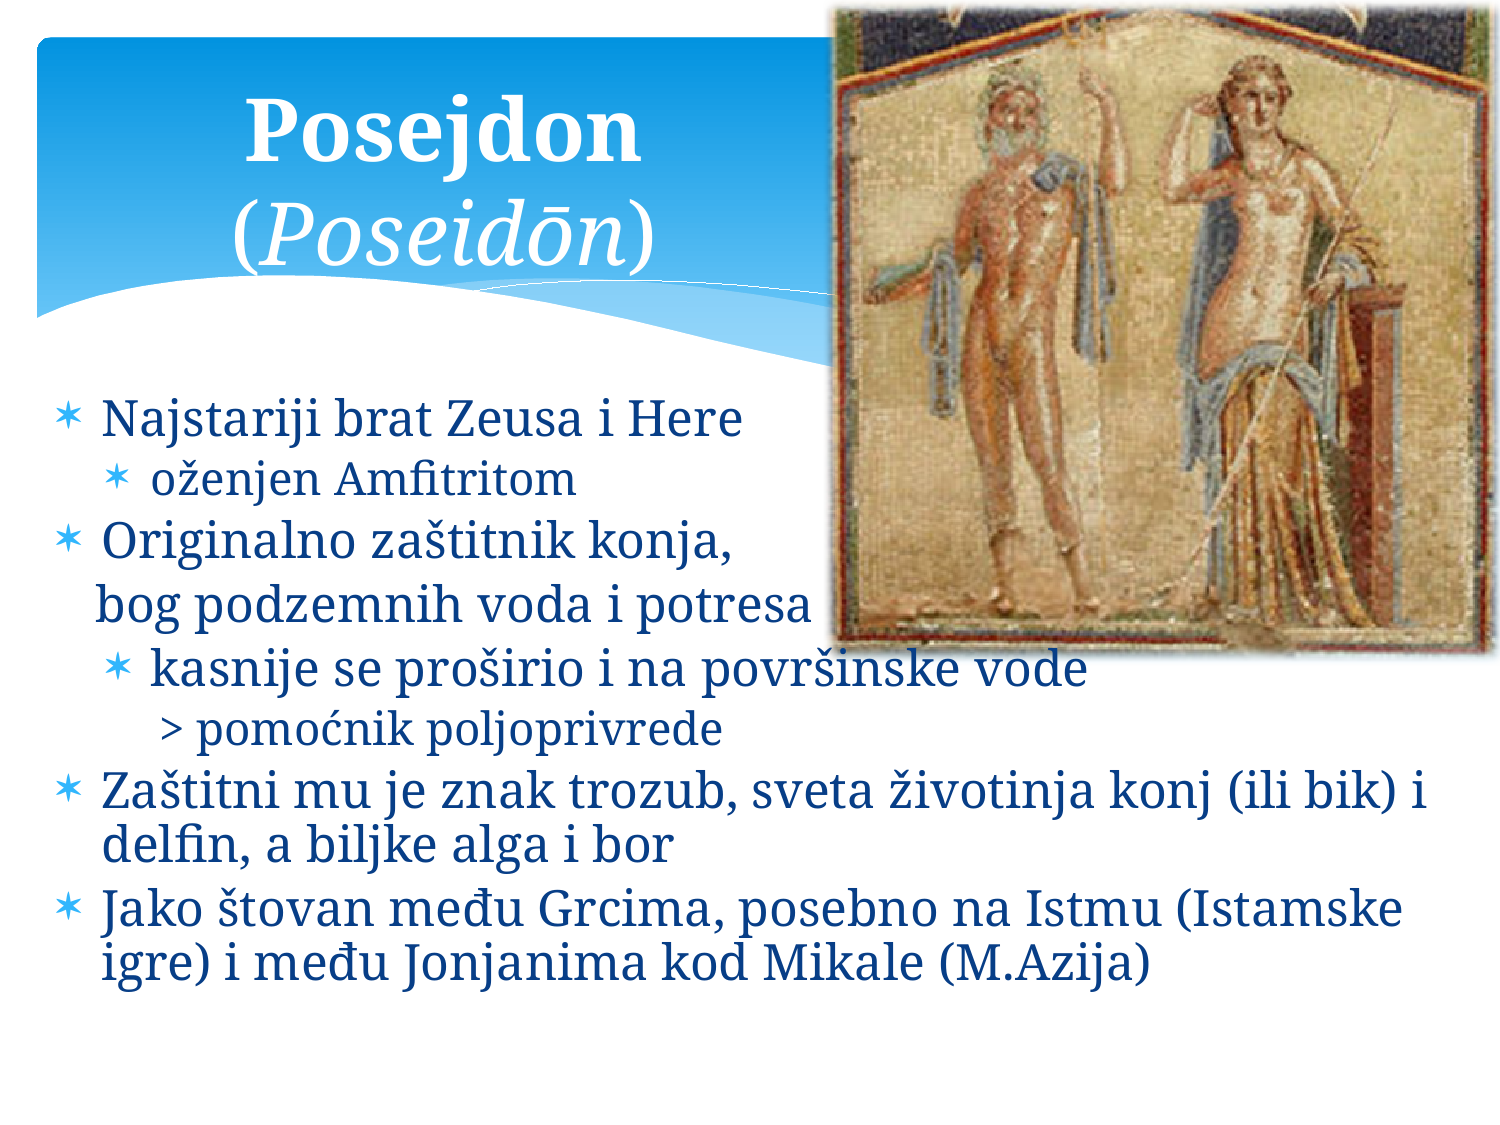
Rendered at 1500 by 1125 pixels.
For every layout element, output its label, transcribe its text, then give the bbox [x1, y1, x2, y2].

list Najstariji brat Zeusa i Here oženjen Amfitritom Originalno zaštitnik konja, bog podzemnih voda i potresa kasnije se proširio i na površinske vode > pomoćnik poljoprivrede Zaštitni mu je znak trozub, sveta životinja konj (ili bik) i delfin, a biljke alga i bor Jako štovan među Grcima, posebno na Istmu (Istamske igre) i među Jonjanima kod Mikale (M.Azija) [41, 385, 1483, 1125]
title Posejdon (Poseidōn) [64, 66, 817, 291]
picture [823, 0, 1500, 662]
